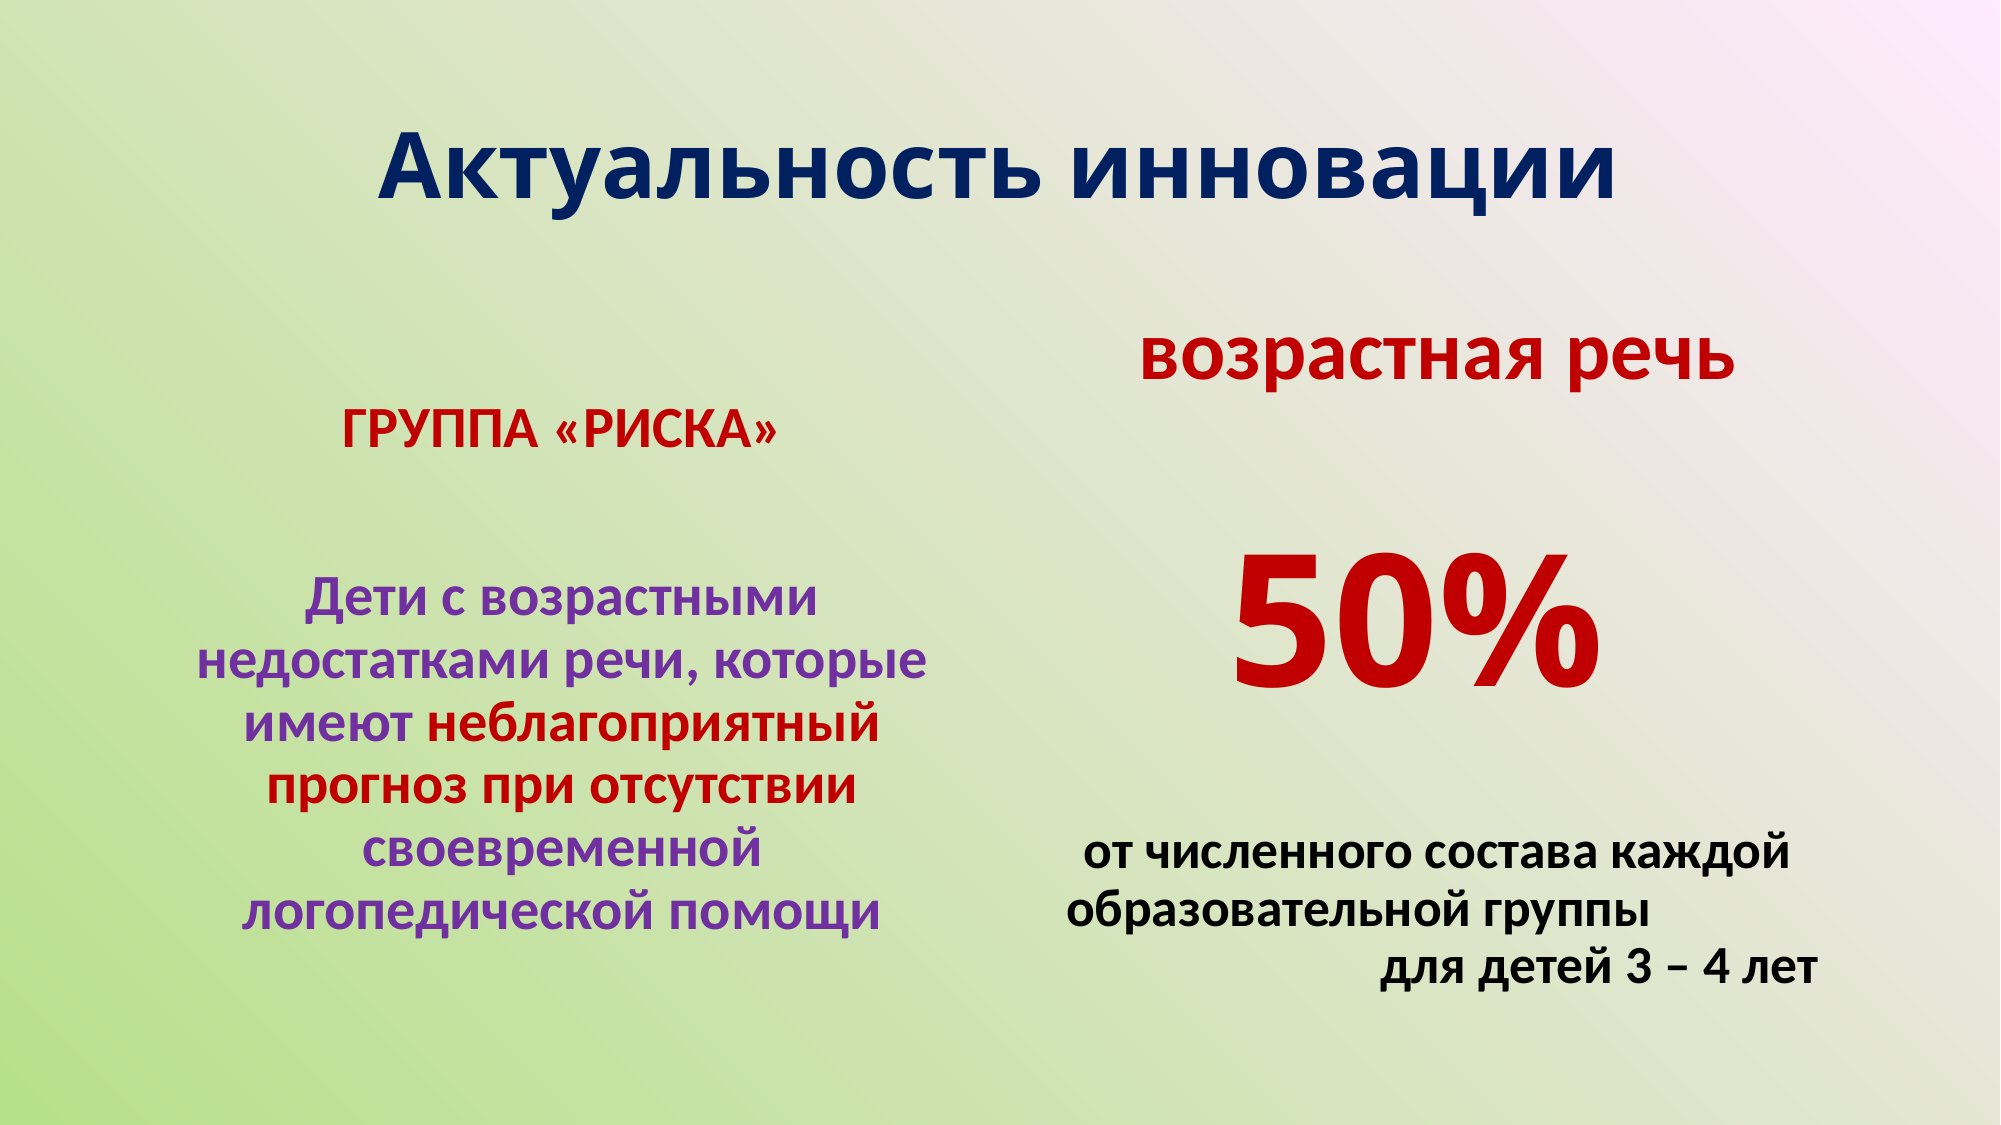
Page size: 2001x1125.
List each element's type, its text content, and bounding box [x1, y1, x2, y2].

list возрастная речь 50% от численного состава каждой образовательной группы для детей 3 – 4 лет [1012, 299, 1863, 1014]
list ГРУППА «РИСКА» Дети с возрастными недостатками речи, которые имеют неблагоприятный прогноз при отсутствии своевременной логопедической помощи [137, 299, 988, 1014]
title Актуальность инновации [137, 59, 1863, 278]
